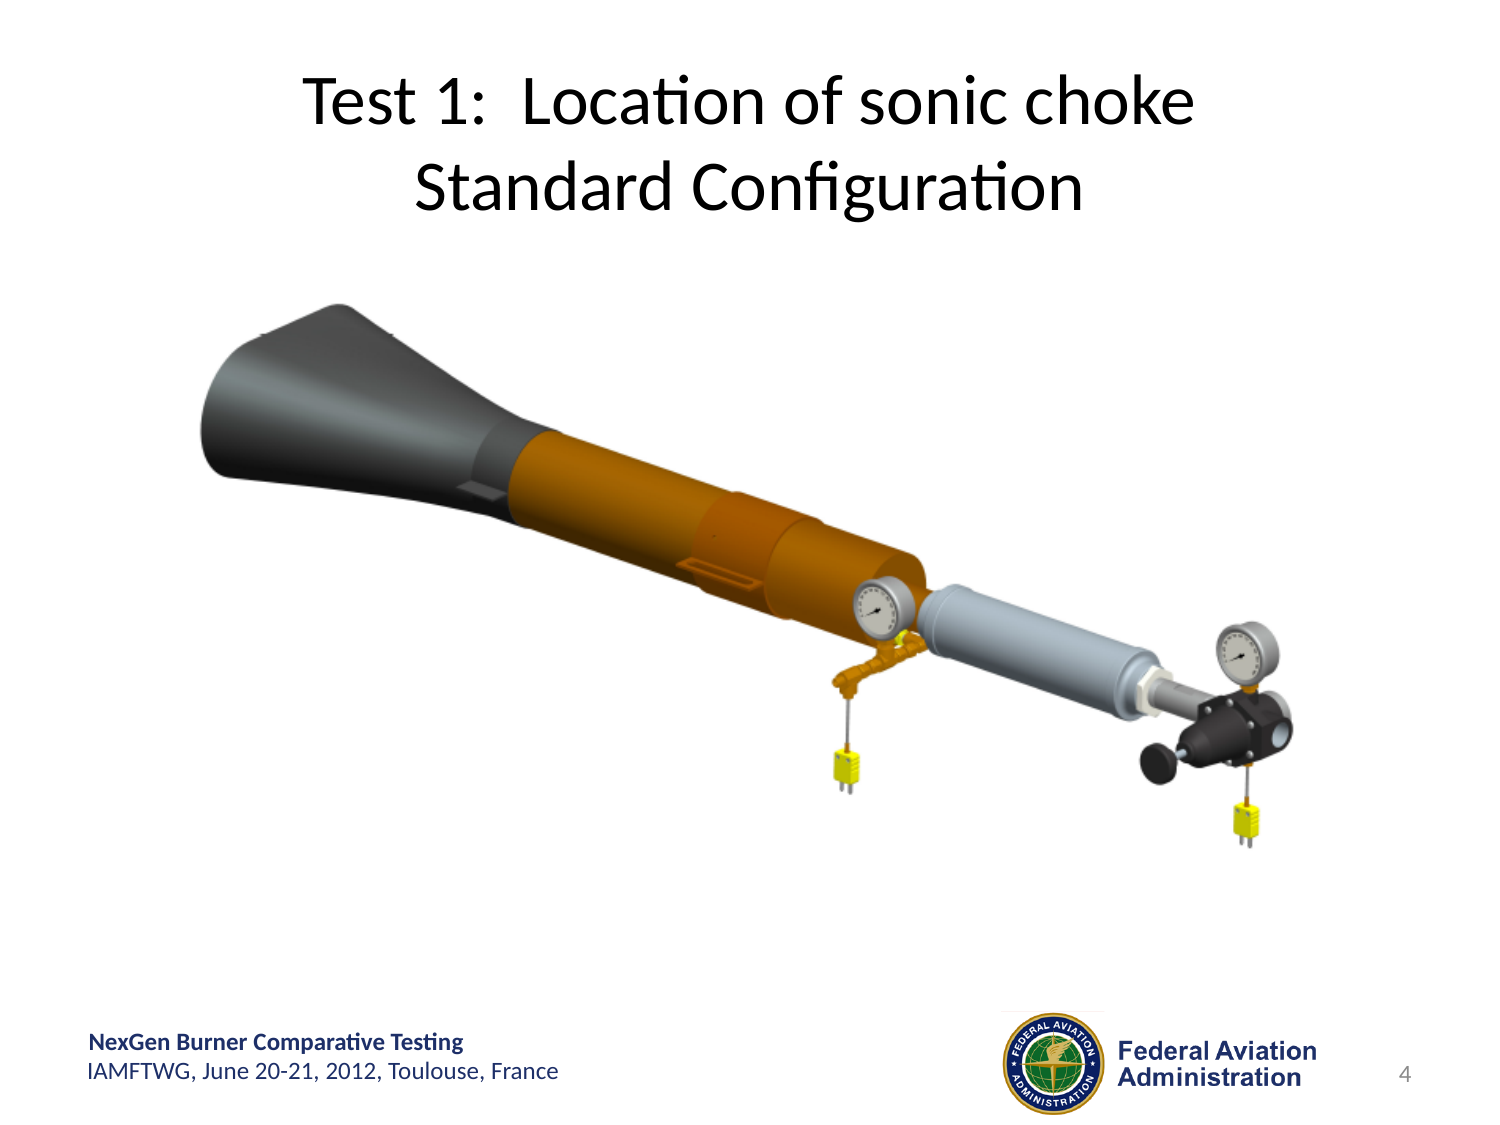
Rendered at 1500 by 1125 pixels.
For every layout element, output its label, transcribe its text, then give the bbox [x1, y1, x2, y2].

title Test 1: Location of sonic choke Standard Configuration [75, 45, 1425, 233]
slide_number 4 [1076, 1042, 1427, 1103]
picture [1001, 1011, 1333, 1115]
picture [101, 139, 1399, 987]
